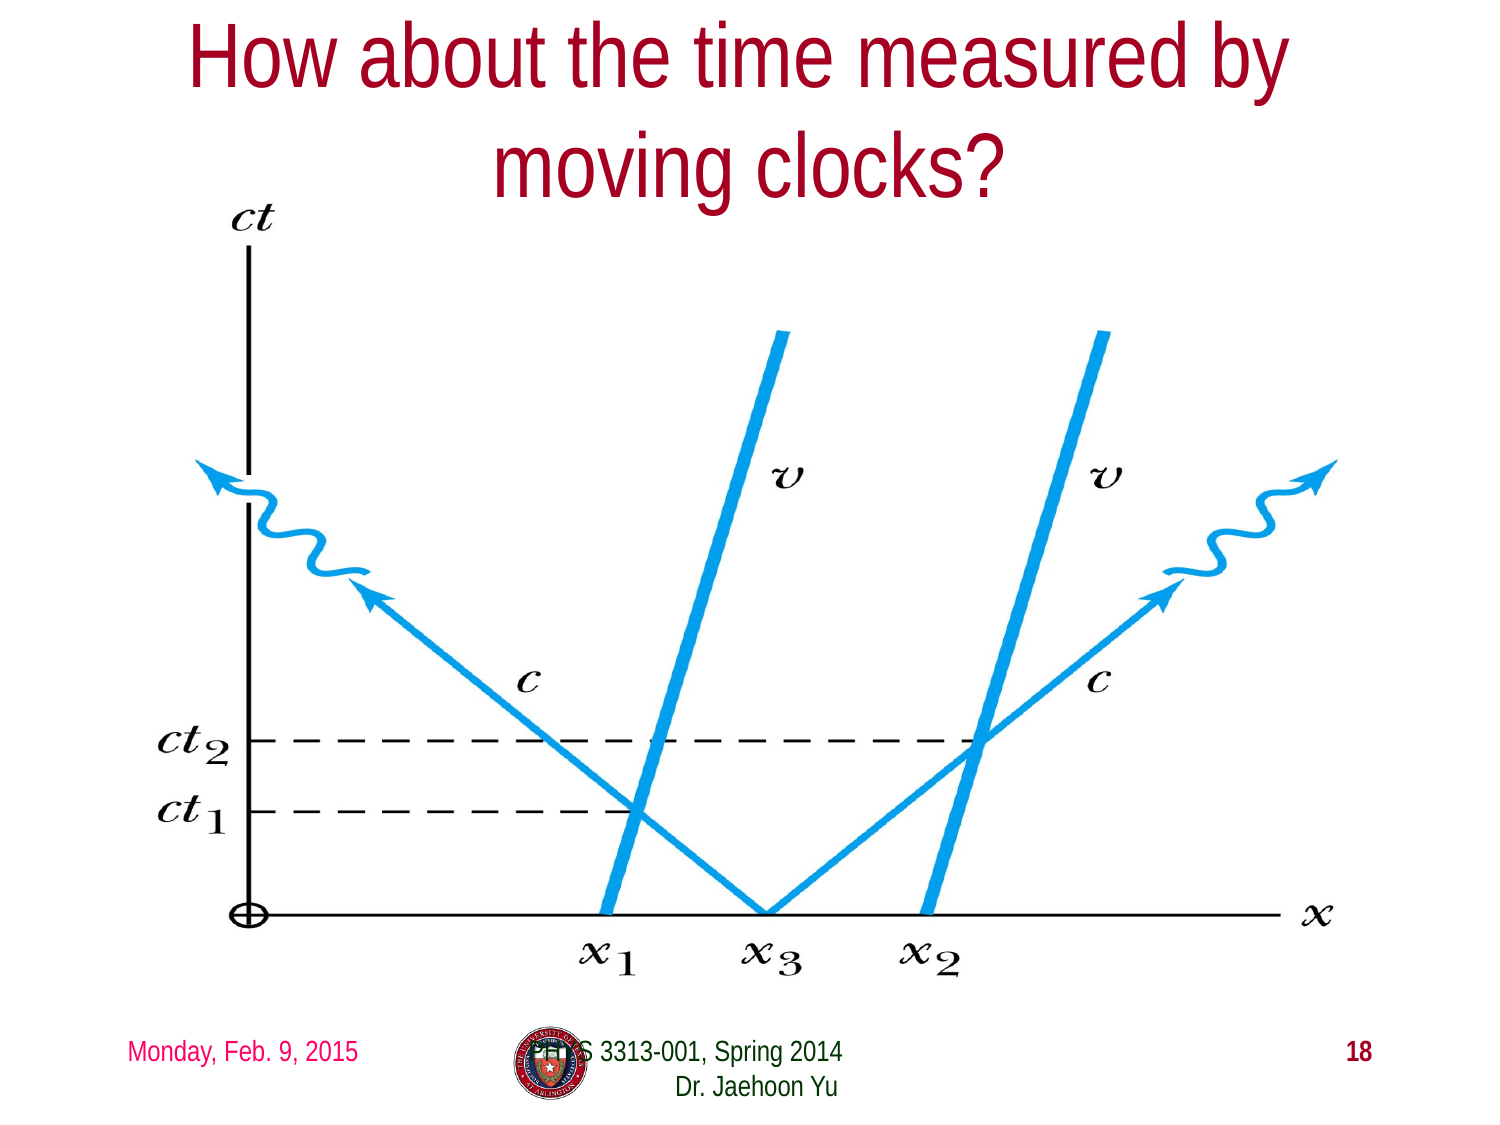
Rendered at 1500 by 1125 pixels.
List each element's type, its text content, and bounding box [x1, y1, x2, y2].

picture [149, 187, 1338, 988]
footer PHYS 3313-001, Spring 2014 Dr. Jaehoon Yu [512, 1024, 988, 1101]
title How about the time measured by moving clocks? [112, 12, 1388, 201]
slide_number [112, 1024, 426, 1101]
slide_number 18 [1074, 1024, 1388, 1101]
